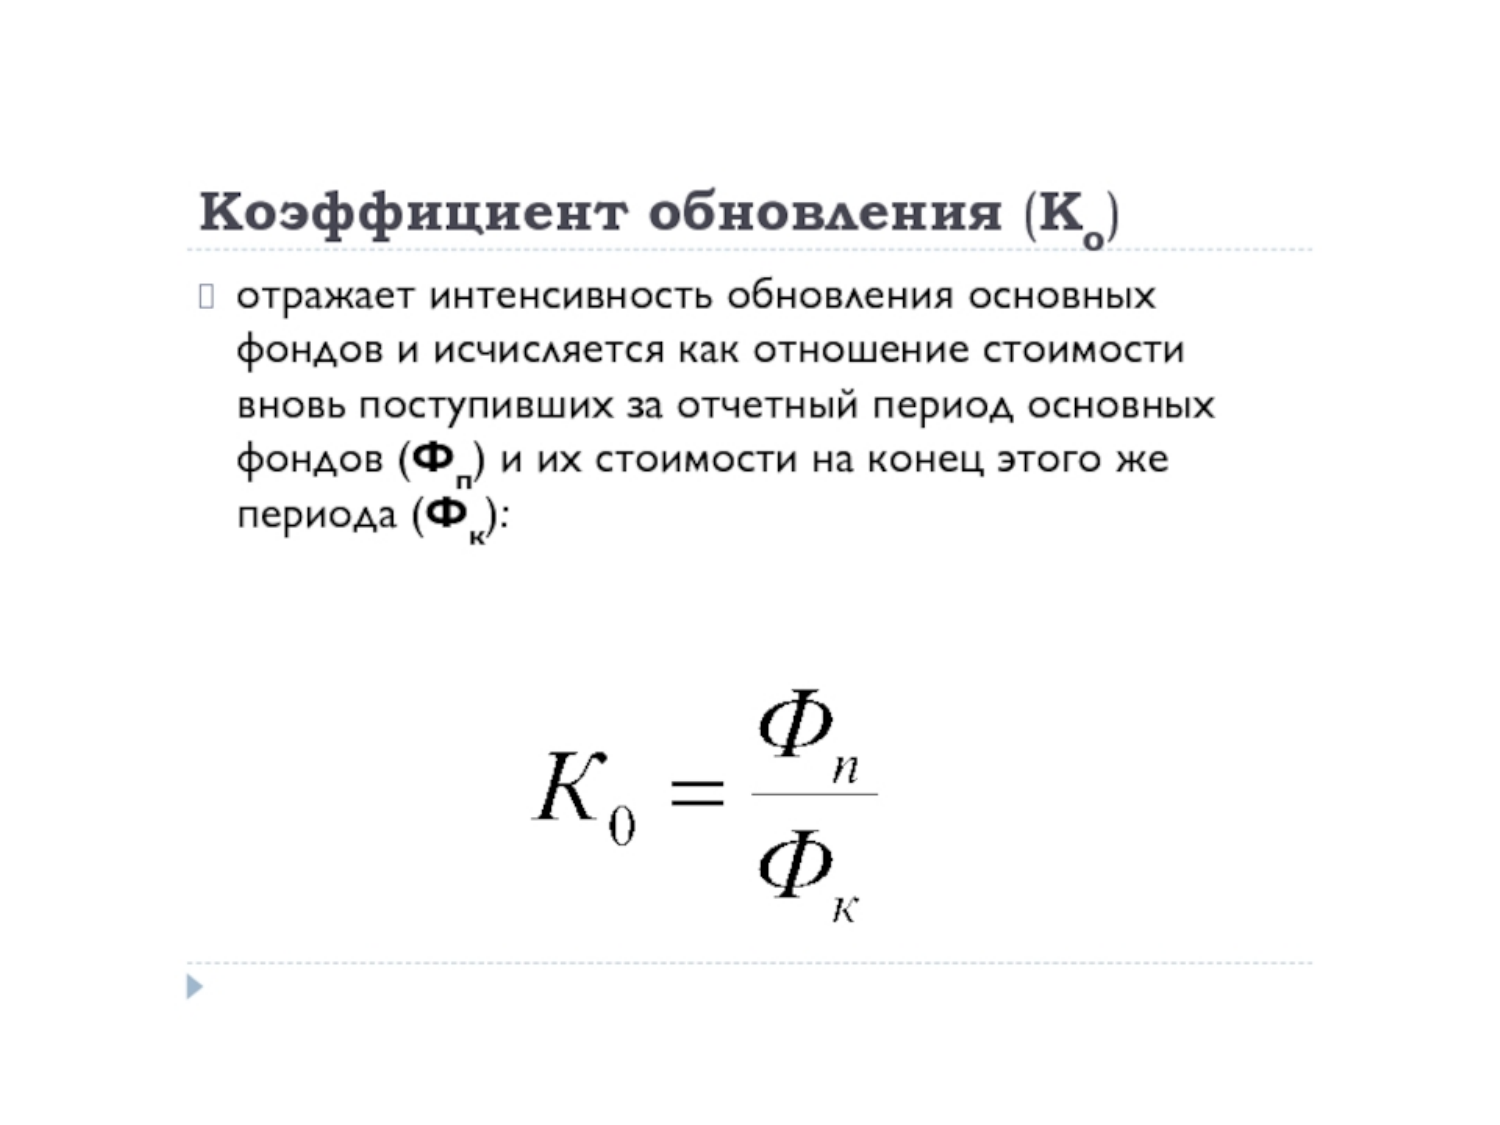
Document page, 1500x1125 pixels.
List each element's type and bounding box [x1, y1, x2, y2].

picture [124, 93, 1376, 1032]
